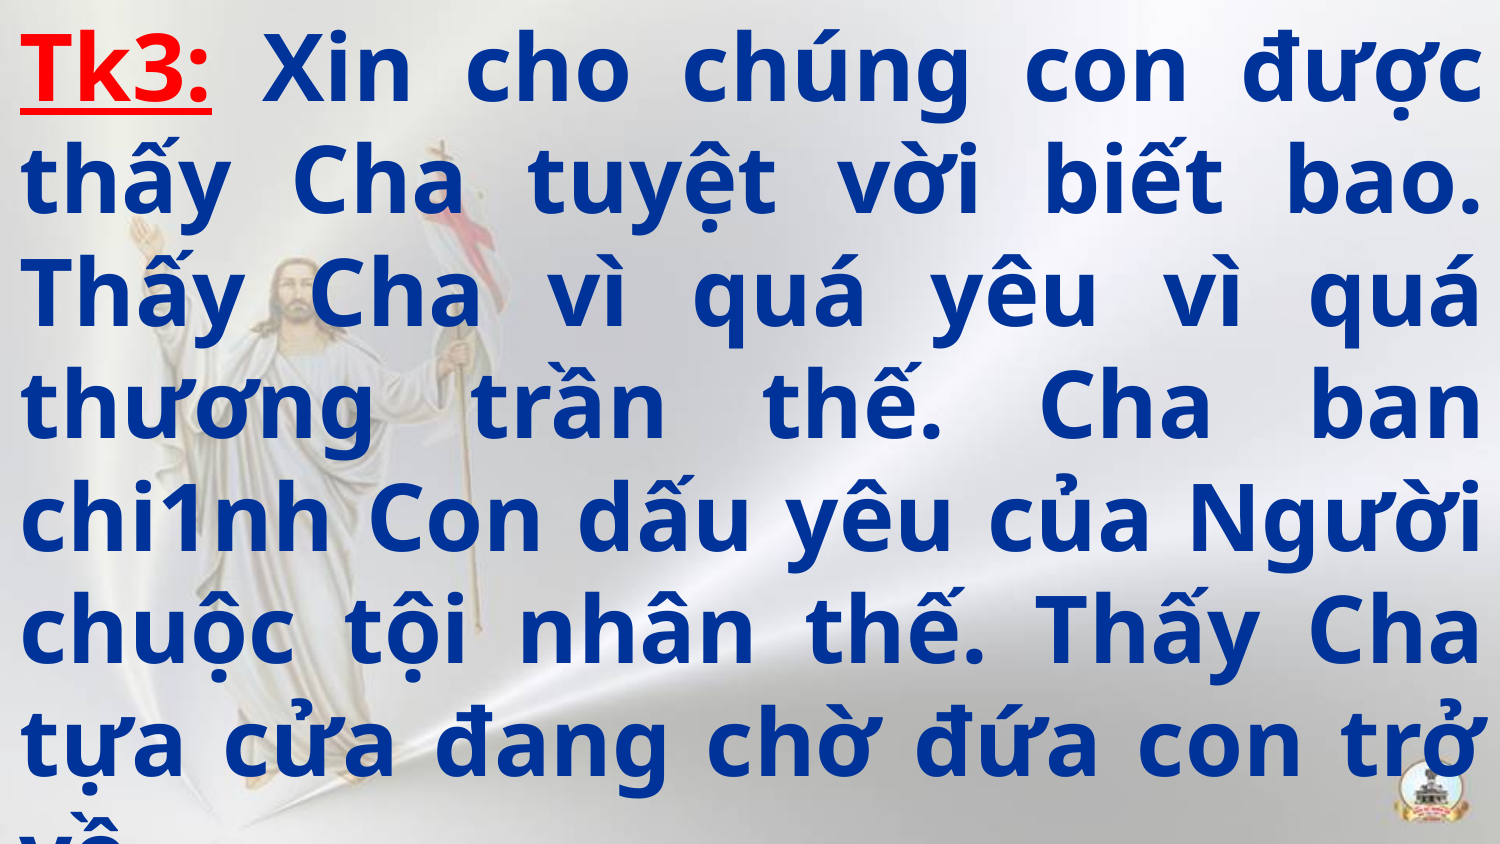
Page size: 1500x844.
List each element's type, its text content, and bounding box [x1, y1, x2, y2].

list Tk3: Xin cho chúng con được thấy Cha tuyệt vời biết bao. Thấy Cha vì quá yêu vì quá thương trần thế. Cha ban chi1nh Con dấu yêu của Người chuộc tội nhân thế. Thấy Cha tựa cửa đang chờ đứa con trở về. [0, 0, 1500, 844]
